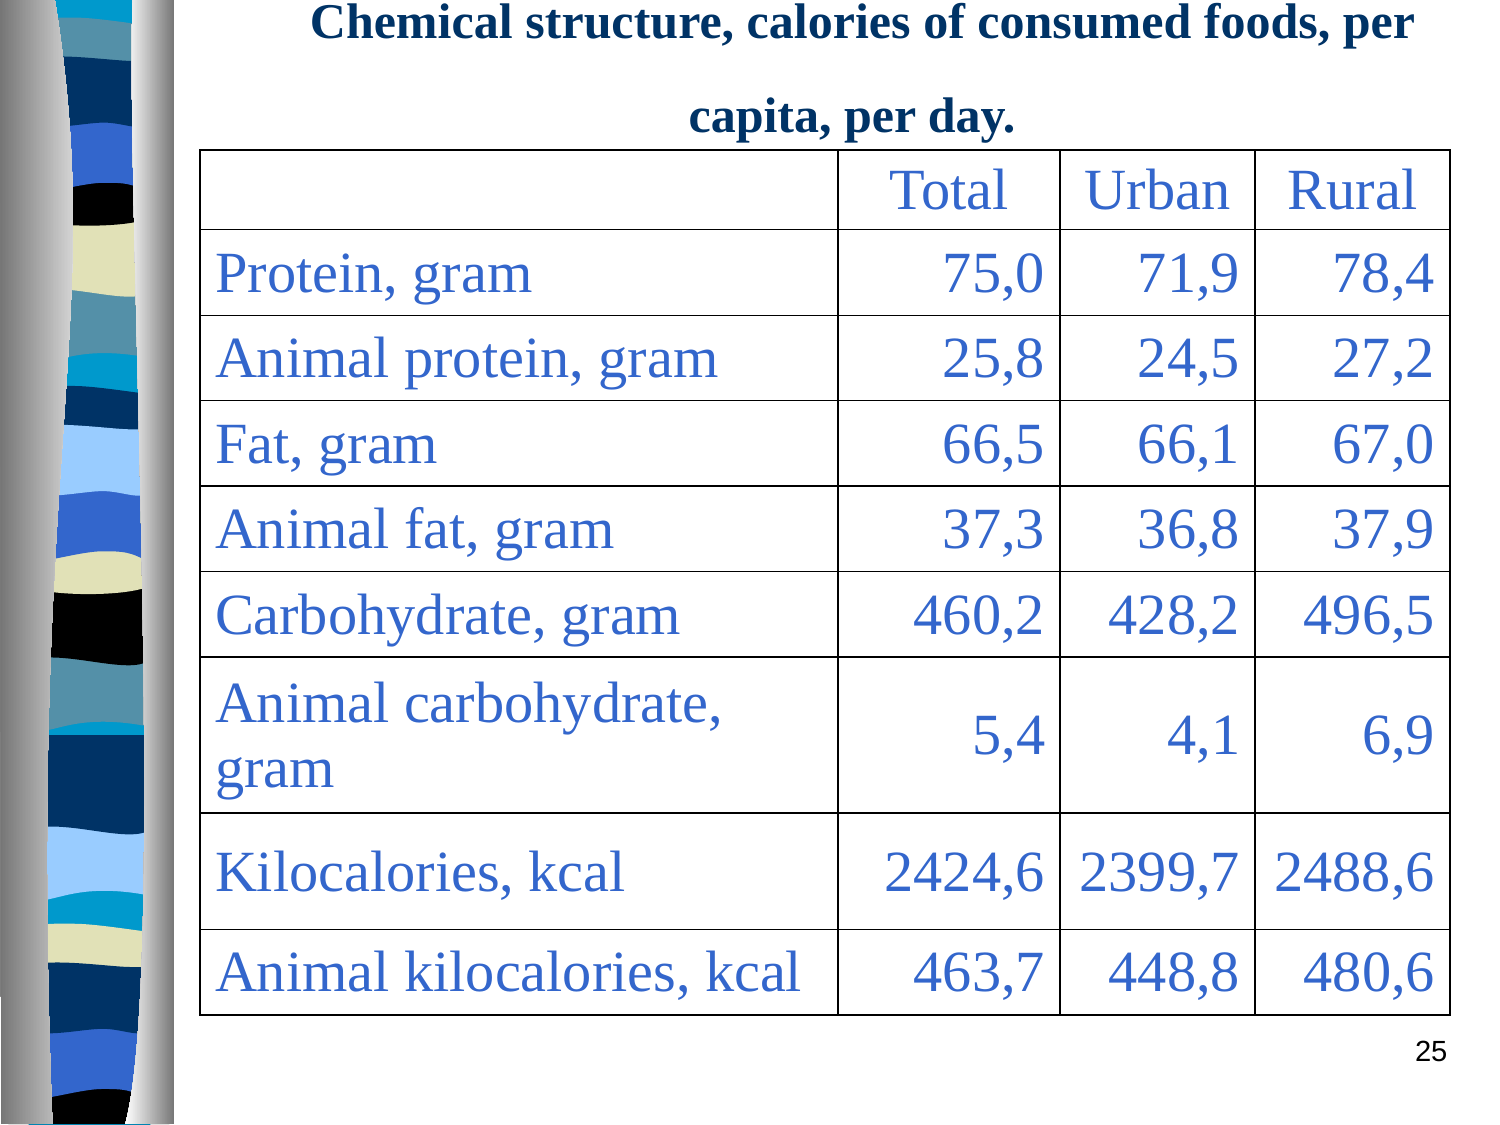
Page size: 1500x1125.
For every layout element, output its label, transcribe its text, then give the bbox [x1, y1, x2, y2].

table_cell 37,3 [839, 487, 1059, 571]
table_cell 78,4 [1256, 230, 1449, 315]
table_cell 5,4 [839, 658, 1059, 812]
table_header [201, 151, 837, 229]
table_cell 448,8 [1061, 930, 1254, 1014]
table_cell Animal carbohydrate, gram [201, 658, 837, 812]
table_cell 2399,7 [1061, 814, 1254, 929]
table_cell 463,7 [839, 930, 1059, 1014]
table_cell 2488,6 [1256, 814, 1449, 929]
table_cell 71,9 [1061, 230, 1254, 315]
table_cell 25,8 [839, 316, 1059, 400]
table_cell 67,0 [1256, 401, 1449, 485]
table_cell Protein, gram [201, 230, 837, 315]
table_cell Carbohydrate, gram [201, 572, 837, 656]
table_cell 24,5 [1061, 316, 1254, 400]
table_cell 66,1 [1061, 401, 1254, 485]
table_cell Animal fat, gram [201, 487, 837, 571]
table_cell 480,6 [1256, 930, 1449, 1014]
table_header Total [839, 151, 1059, 229]
table_cell 496,5 [1256, 572, 1449, 656]
table_cell Kilocalories, kcal [201, 814, 837, 929]
table_cell Animal protein, gram [201, 316, 837, 400]
table_cell 36,8 [1061, 487, 1254, 571]
table_cell 2424,6 [839, 814, 1059, 929]
title Chemical structure, calories of consumed foods, per capita, per day. [225, 0, 1500, 138]
table_cell 6,9 [1256, 658, 1449, 812]
table_cell 75,0 [839, 230, 1059, 315]
table_cell Fat, gram [201, 401, 837, 485]
table_cell Animal kilocalories, kcal [201, 930, 837, 1014]
table_cell 66,5 [839, 401, 1059, 485]
table_cell 4,1 [1061, 658, 1254, 812]
table_cell 428,2 [1061, 572, 1254, 656]
table_header Rural [1256, 151, 1449, 229]
slide_number 25 [1149, 1025, 1463, 1100]
table_cell 37,9 [1256, 487, 1449, 571]
table_header Urban [1061, 151, 1254, 229]
table_cell 460,2 [839, 572, 1059, 656]
table_cell 27,2 [1256, 316, 1449, 400]
